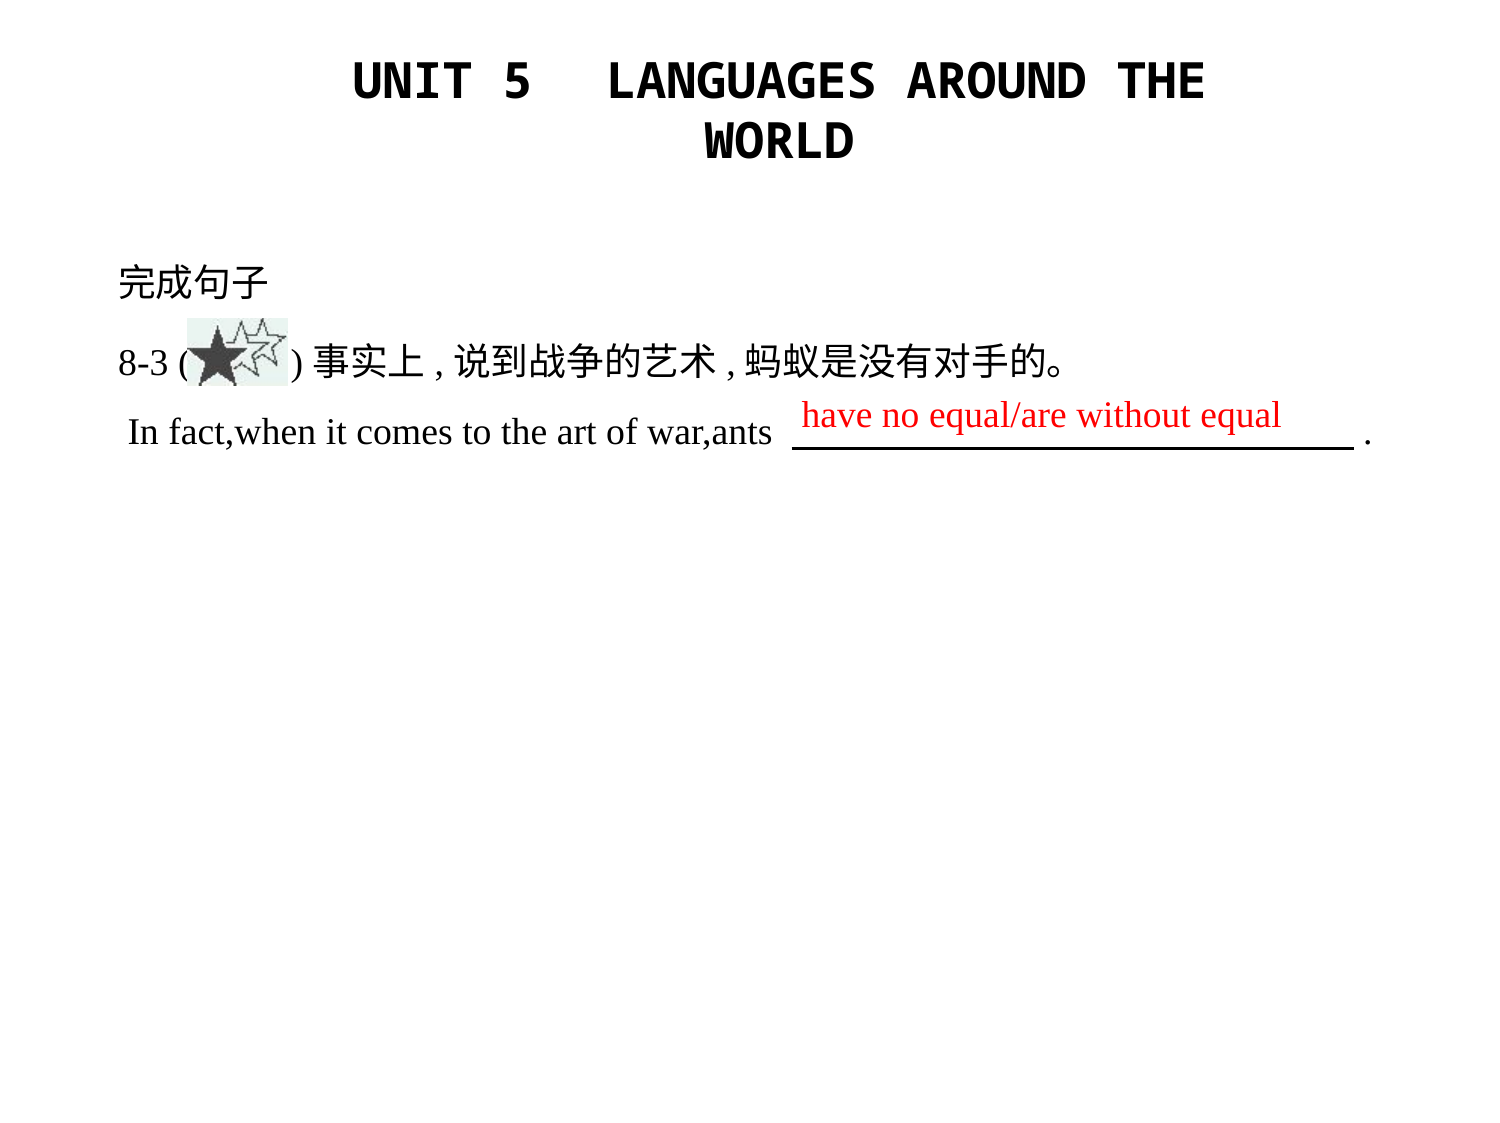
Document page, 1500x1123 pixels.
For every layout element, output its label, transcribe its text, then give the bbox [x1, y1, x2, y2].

text_box 完成句子 8-3 ( )事实上,说到战争的艺术,蚂蚁是没有对手的。 In fact,when it comes to the art of war,ants . [118, 236, 1483, 452]
picture [187, 317, 288, 386]
text_box have no equal/are without equal [786, 360, 1298, 443]
